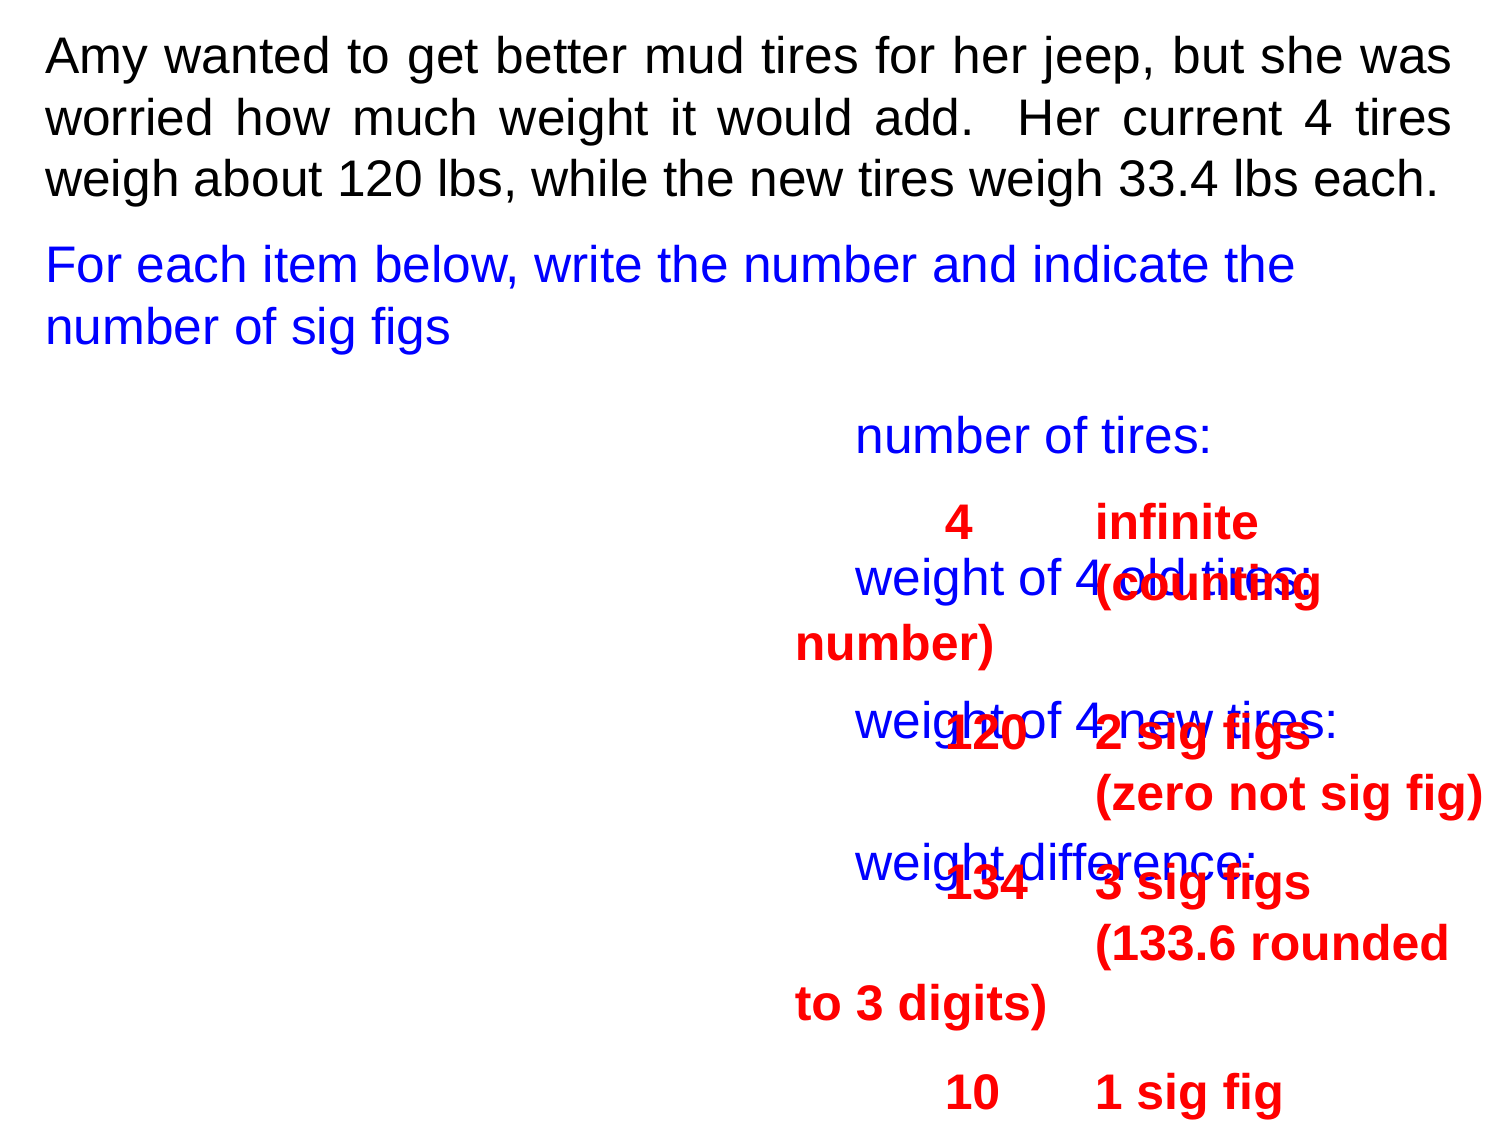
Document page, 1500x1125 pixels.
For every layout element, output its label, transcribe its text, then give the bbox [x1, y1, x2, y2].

list Amy wanted to get better mud tires for her jeep, but she was worried how much weight it would add. Her current 4 tires weigh about 120 lbs, while the new tires weigh 33.4 lbs each. For each item below, write the number and indicate the number of sig figs number of tires: weight of 4 old tires: weight of 4 new tires: weight difference: [29, 14, 1471, 478]
text_box 4 infinite (counting number) 120 2 sig figs (zero not sig fig) 134 3 sig figs (133.6 rounded to 3 digits) 10 1 sig fig (14 lbs rounded to tens digit) [29, 478, 1500, 1078]
list Amy wanted to get better mud tires for her jeep, but she was worried how much weight it would add. Her current 4 tires weigh about 120 lbs, while the new tires weigh 33.4 lbs each. For each item below, write the number and indicate the number of sig figs number of tires: weight of 4 old tires: weight of 4 new tires: weight difference: [29, 1078, 1471, 1093]
